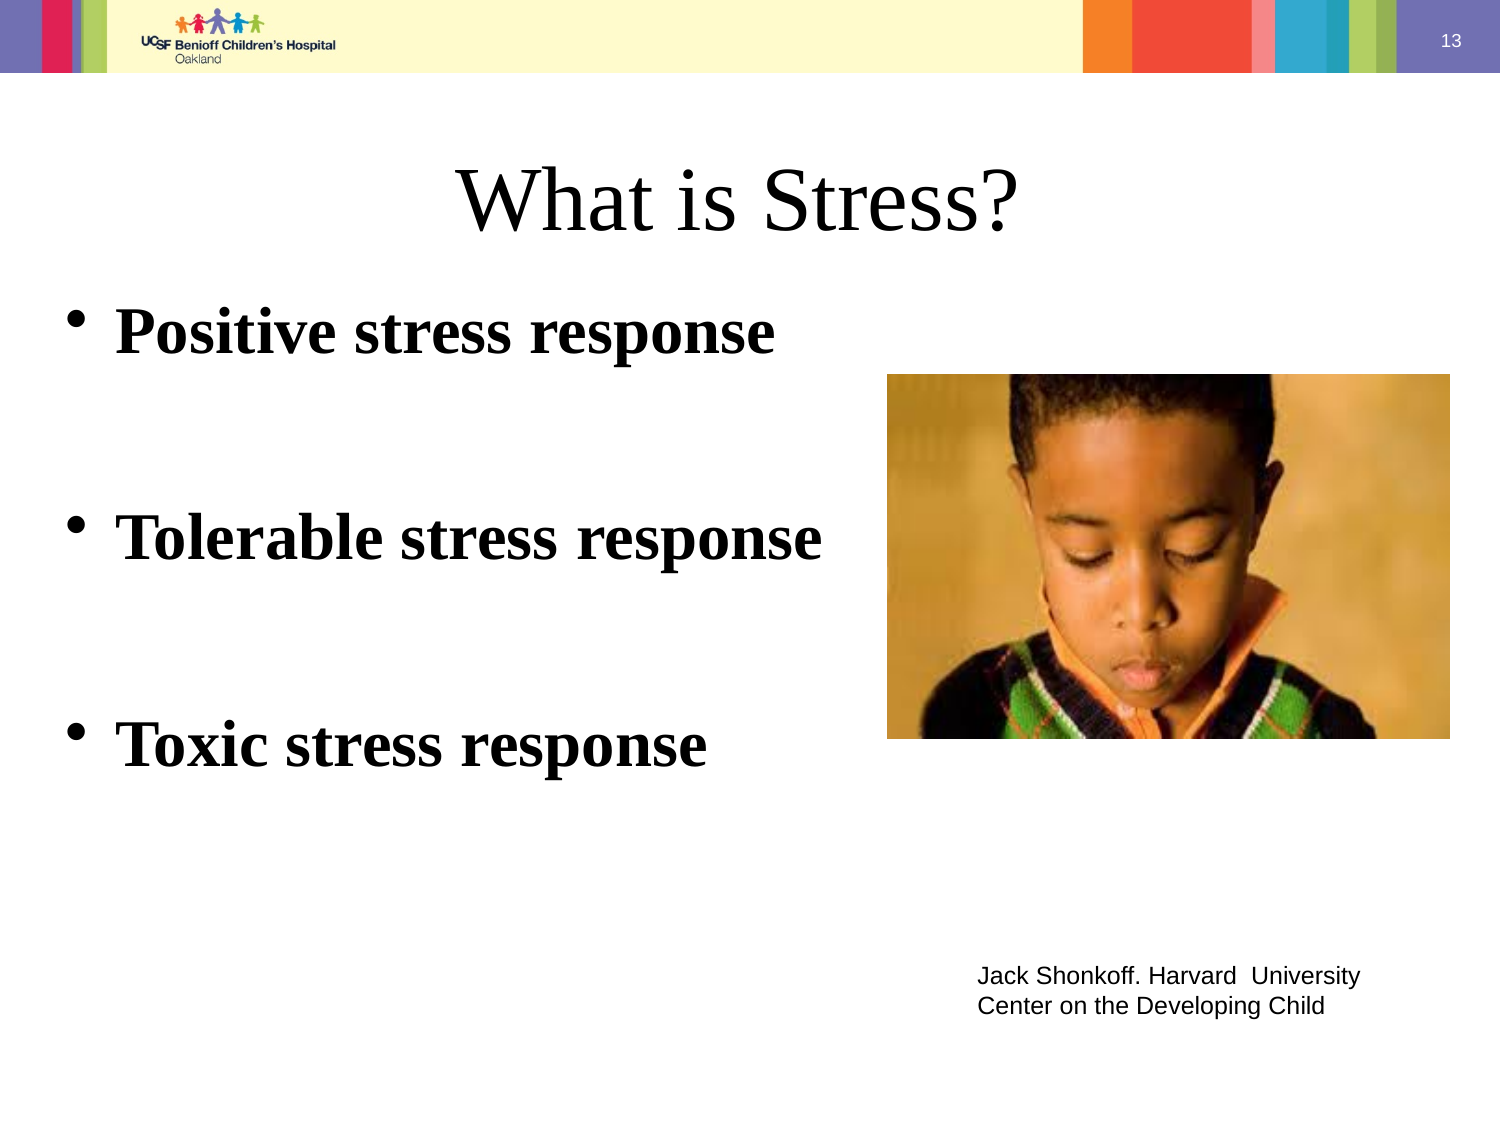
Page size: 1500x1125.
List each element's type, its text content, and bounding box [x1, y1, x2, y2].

picture [887, 374, 1451, 740]
title What is Stress? [112, 99, 1388, 288]
list Positive stress response Tolerable stress response Toxic stress response [50, 278, 888, 954]
text_box Jack Shonkoff. Harvard University Center on the Developing Child [962, 952, 1450, 1028]
picture [0, 0, 1500, 73]
